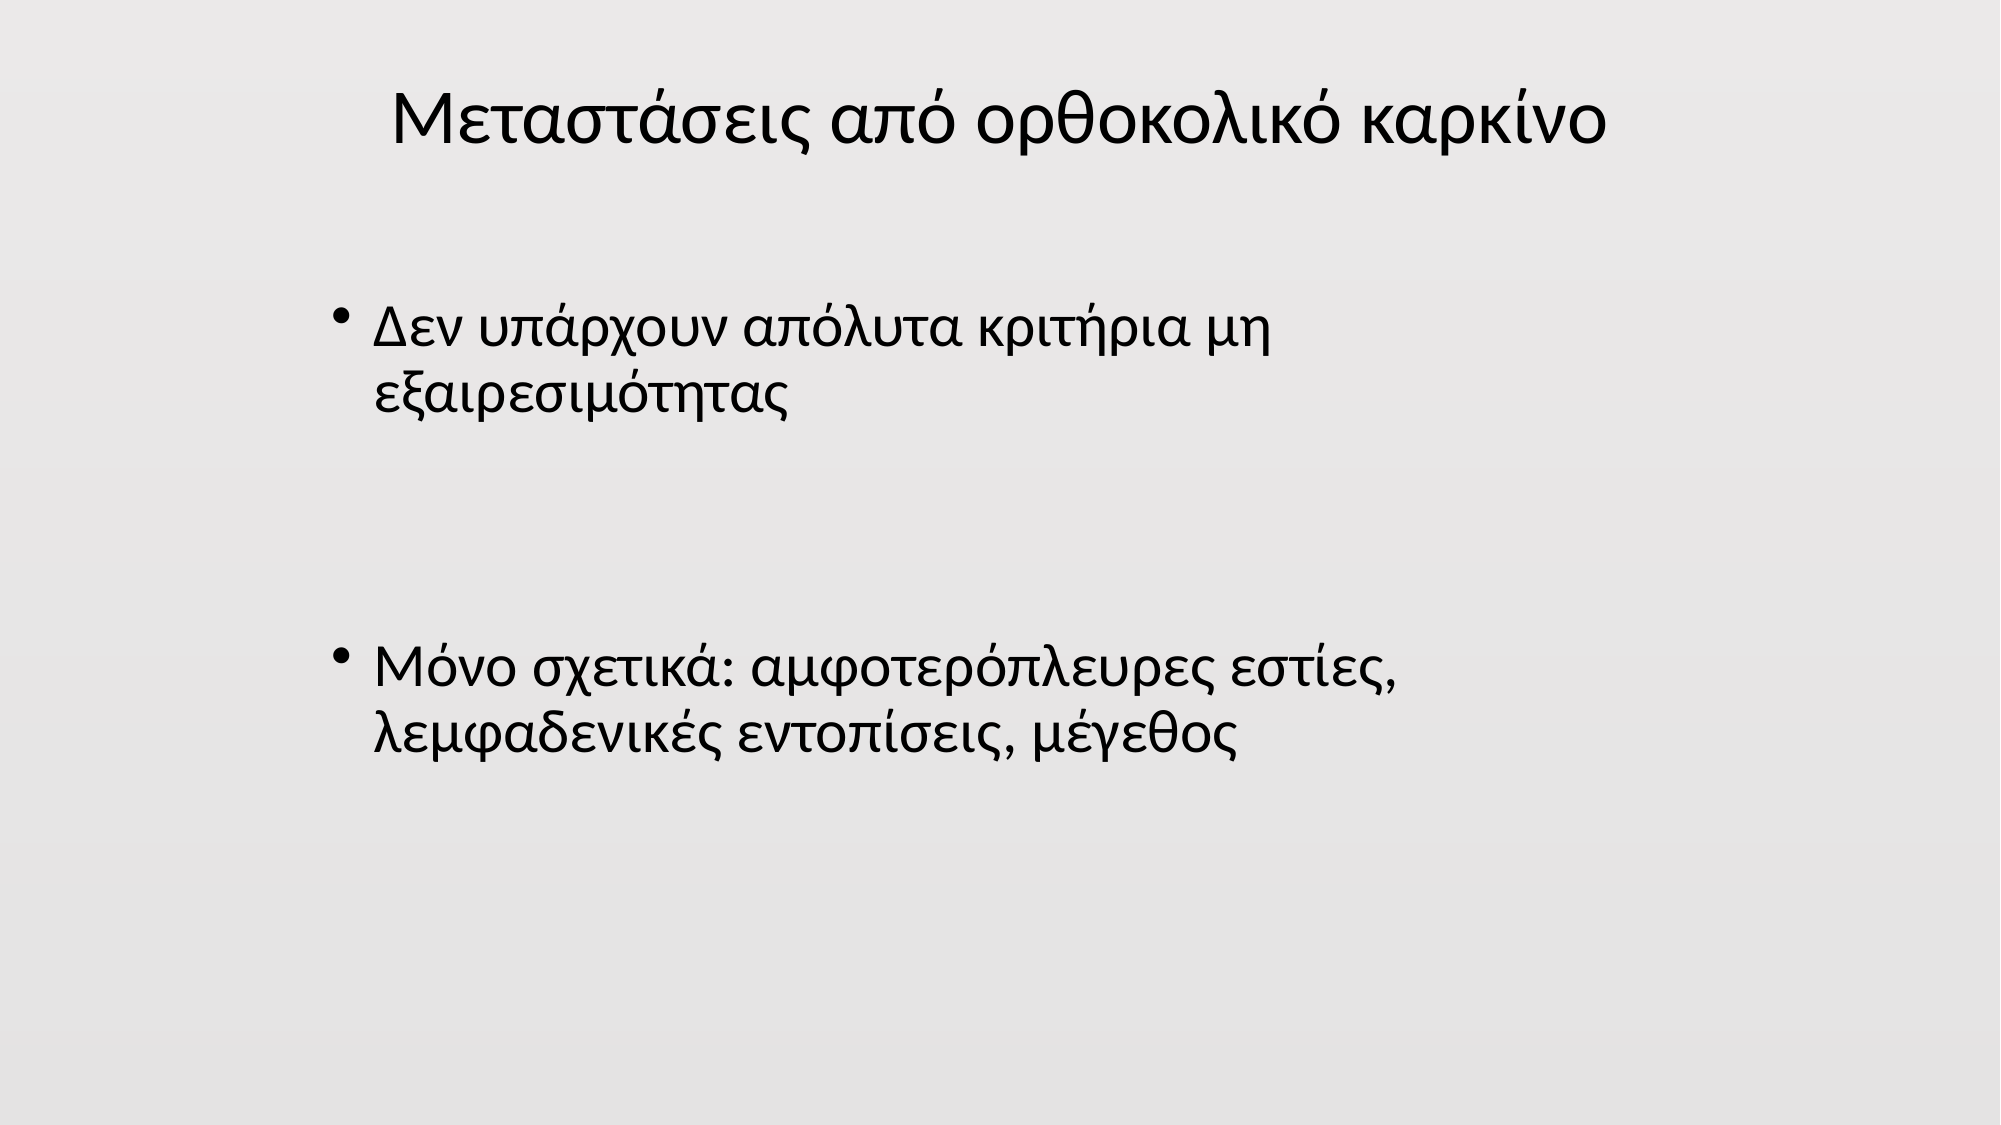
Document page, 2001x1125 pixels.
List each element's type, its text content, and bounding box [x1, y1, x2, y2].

title Μεταστάσεις από ορθοκολικό καρκίνο [315, 37, 1685, 200]
list Δεν υπάρχουν απόλυτα κριτήρια μη εξαιρεσιμότητας Μόνο σχετικά: αμφοτερόπλευρες εστίες, λεμφαδενικές εντοπίσεις, μέγεθος [315, 285, 1685, 1045]
